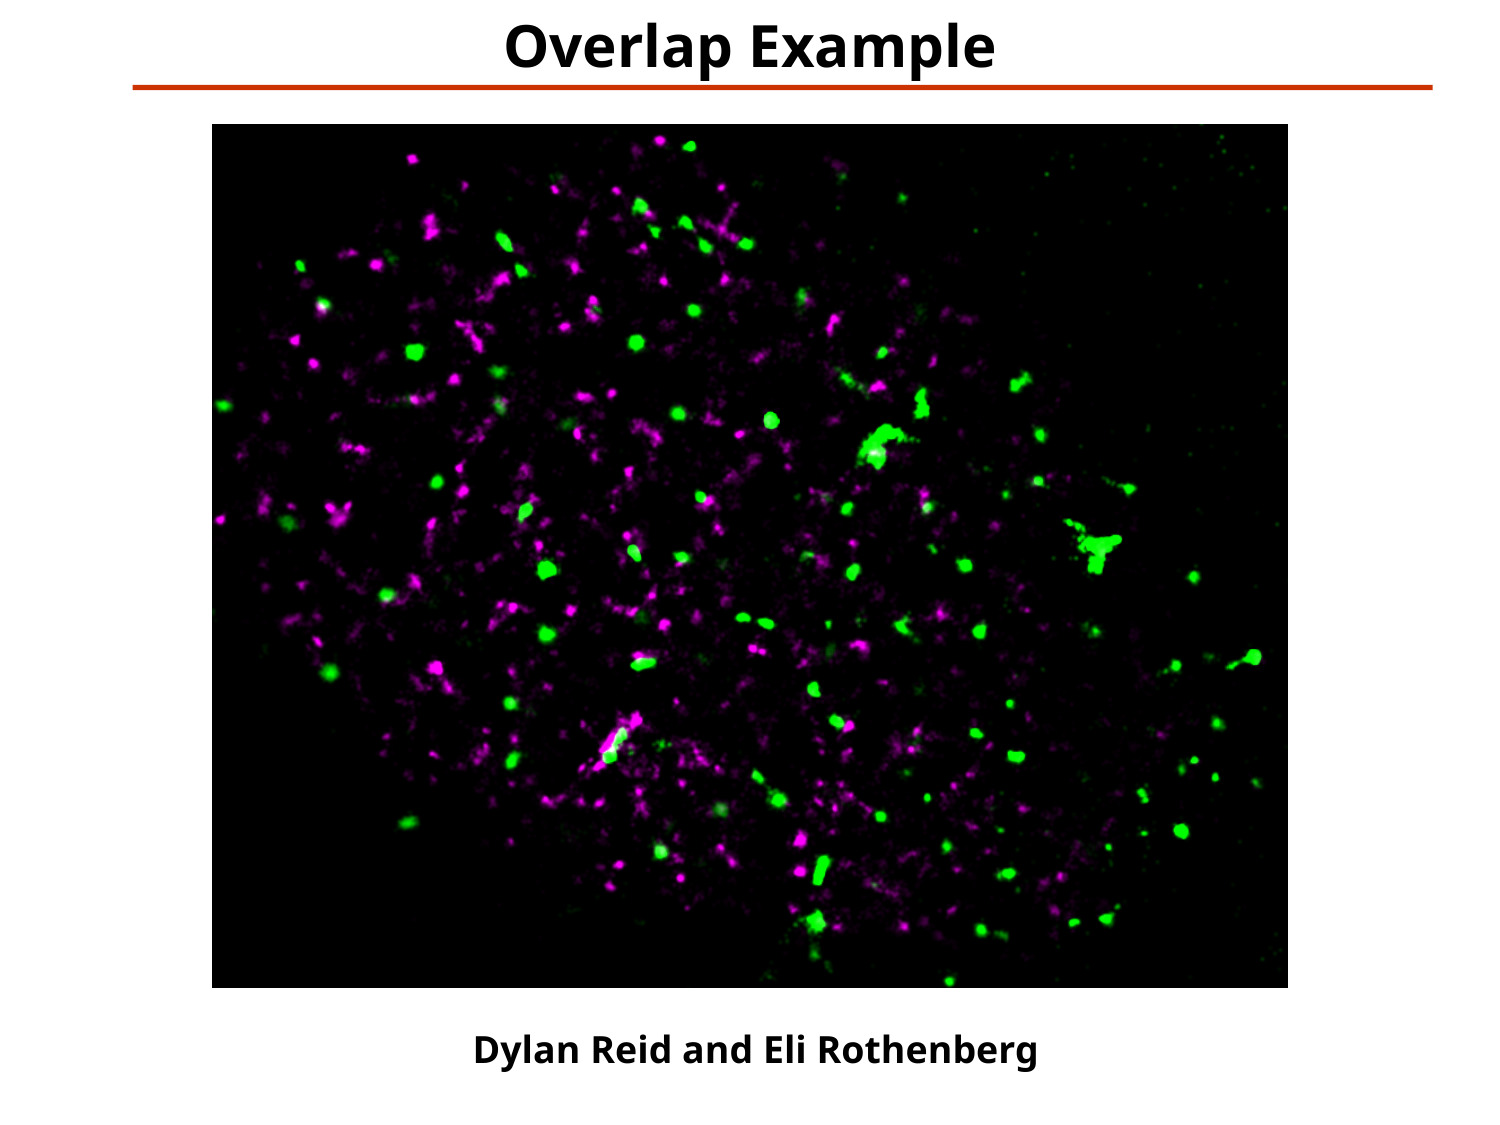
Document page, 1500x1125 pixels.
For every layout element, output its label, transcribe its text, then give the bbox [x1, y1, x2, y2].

text_box Overlap Example [0, 0, 1500, 100]
picture [212, 124, 1288, 989]
text_box Dylan Reid and Eli Rothenberg [458, 1018, 1055, 1079]
